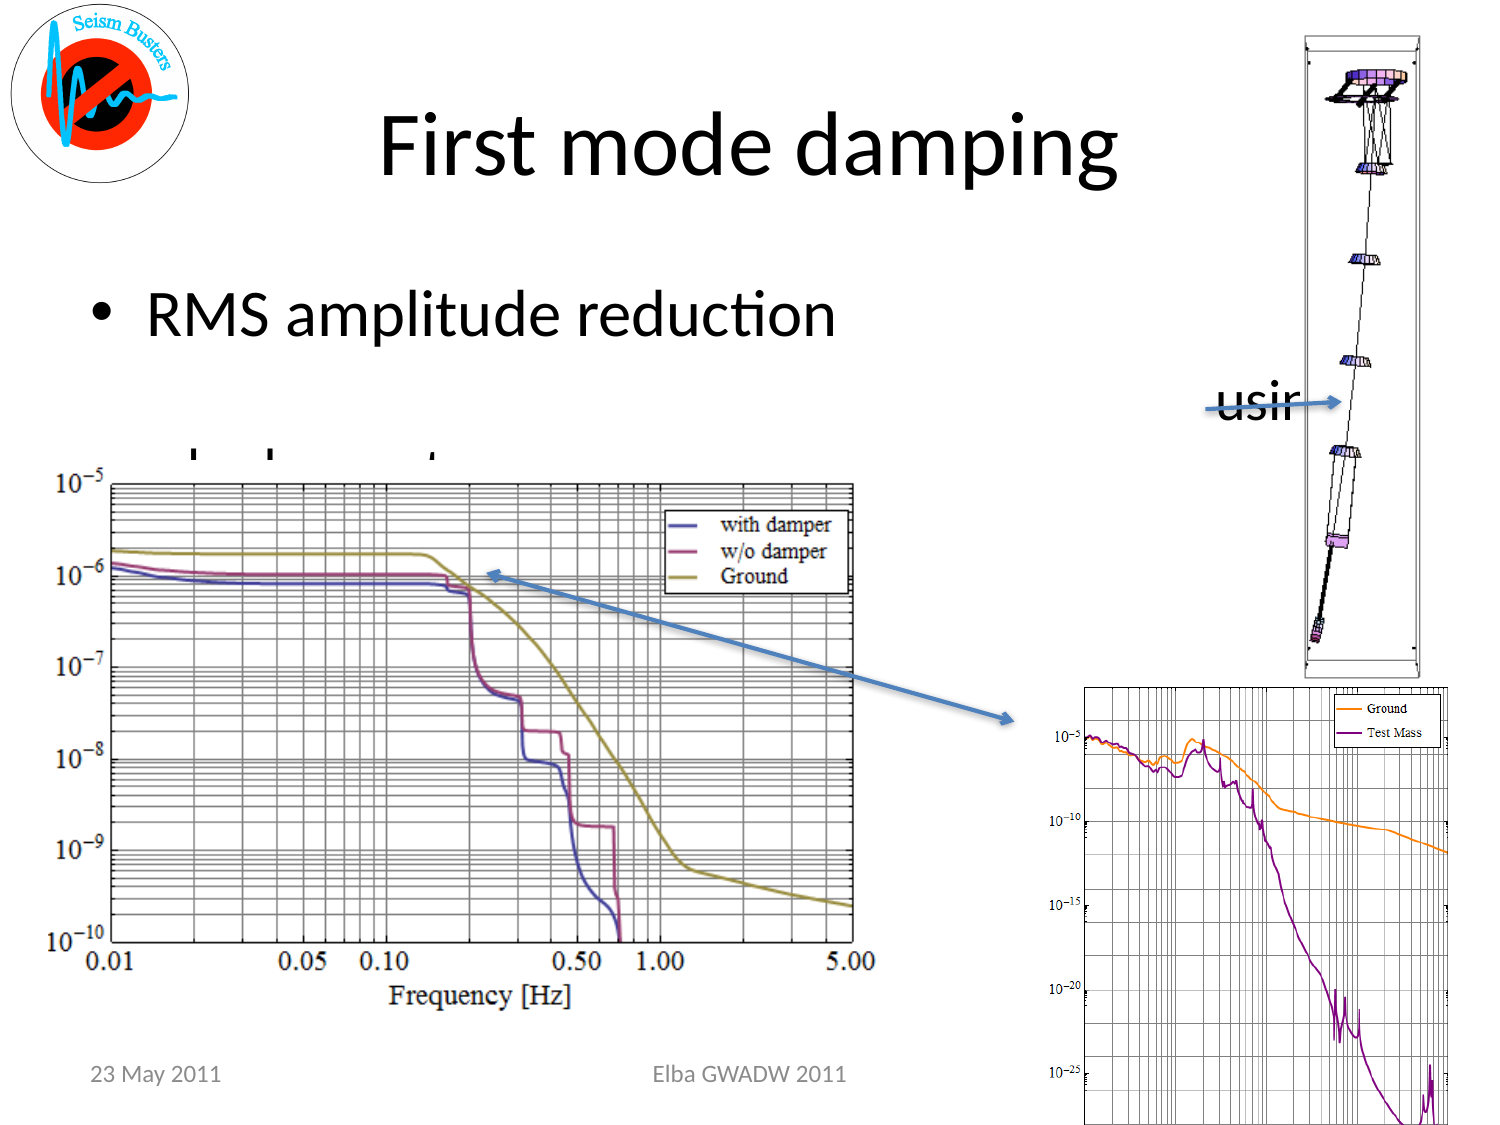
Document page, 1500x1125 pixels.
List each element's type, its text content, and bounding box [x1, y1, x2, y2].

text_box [1205, 401, 1342, 410]
list RMS amplitude reduction using shadowmeter [75, 262, 1294, 1005]
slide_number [75, 1042, 425, 1103]
picture [48, 460, 879, 1023]
picture [1044, 32, 1460, 1125]
title First mode damping [75, 45, 1294, 233]
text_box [485, 572, 1015, 722]
footer Elba GWADW 2011 [512, 1042, 988, 1103]
